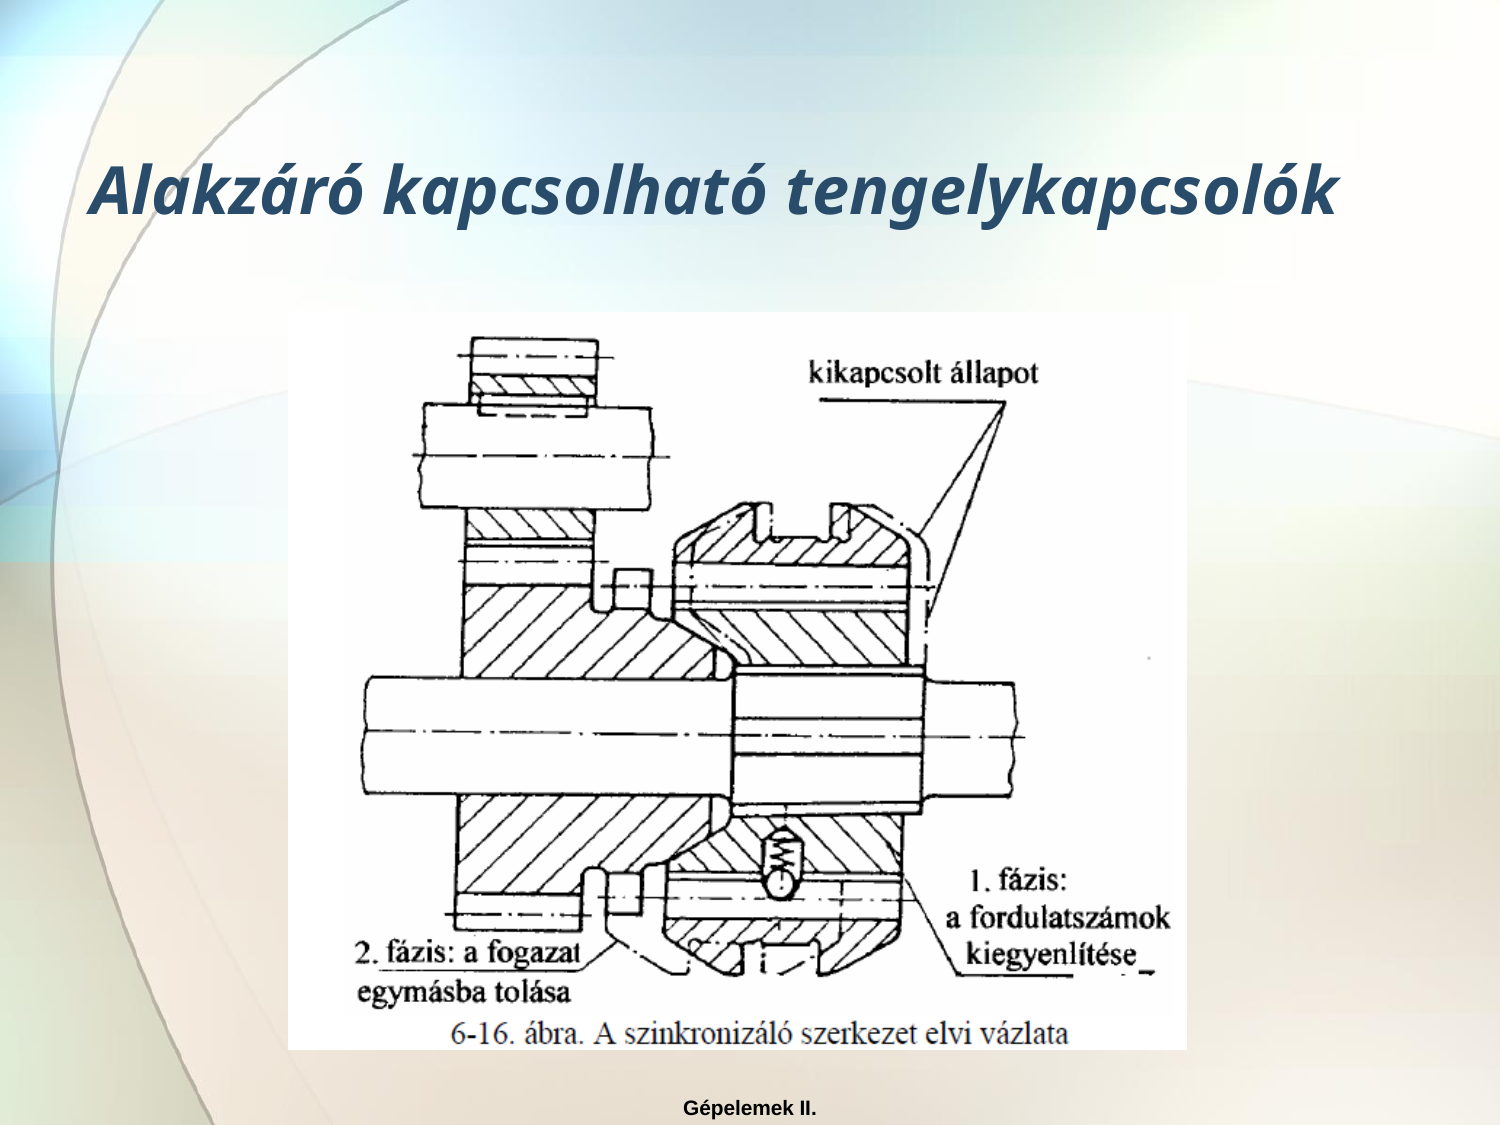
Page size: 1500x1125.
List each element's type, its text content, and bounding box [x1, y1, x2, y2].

footer Gépelemek II. [512, 1087, 988, 1125]
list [287, 312, 1188, 1051]
picture [0, 0, 1500, 1125]
title Alakzáró kapcsolható tengelykapcsolók [75, 112, 1400, 263]
